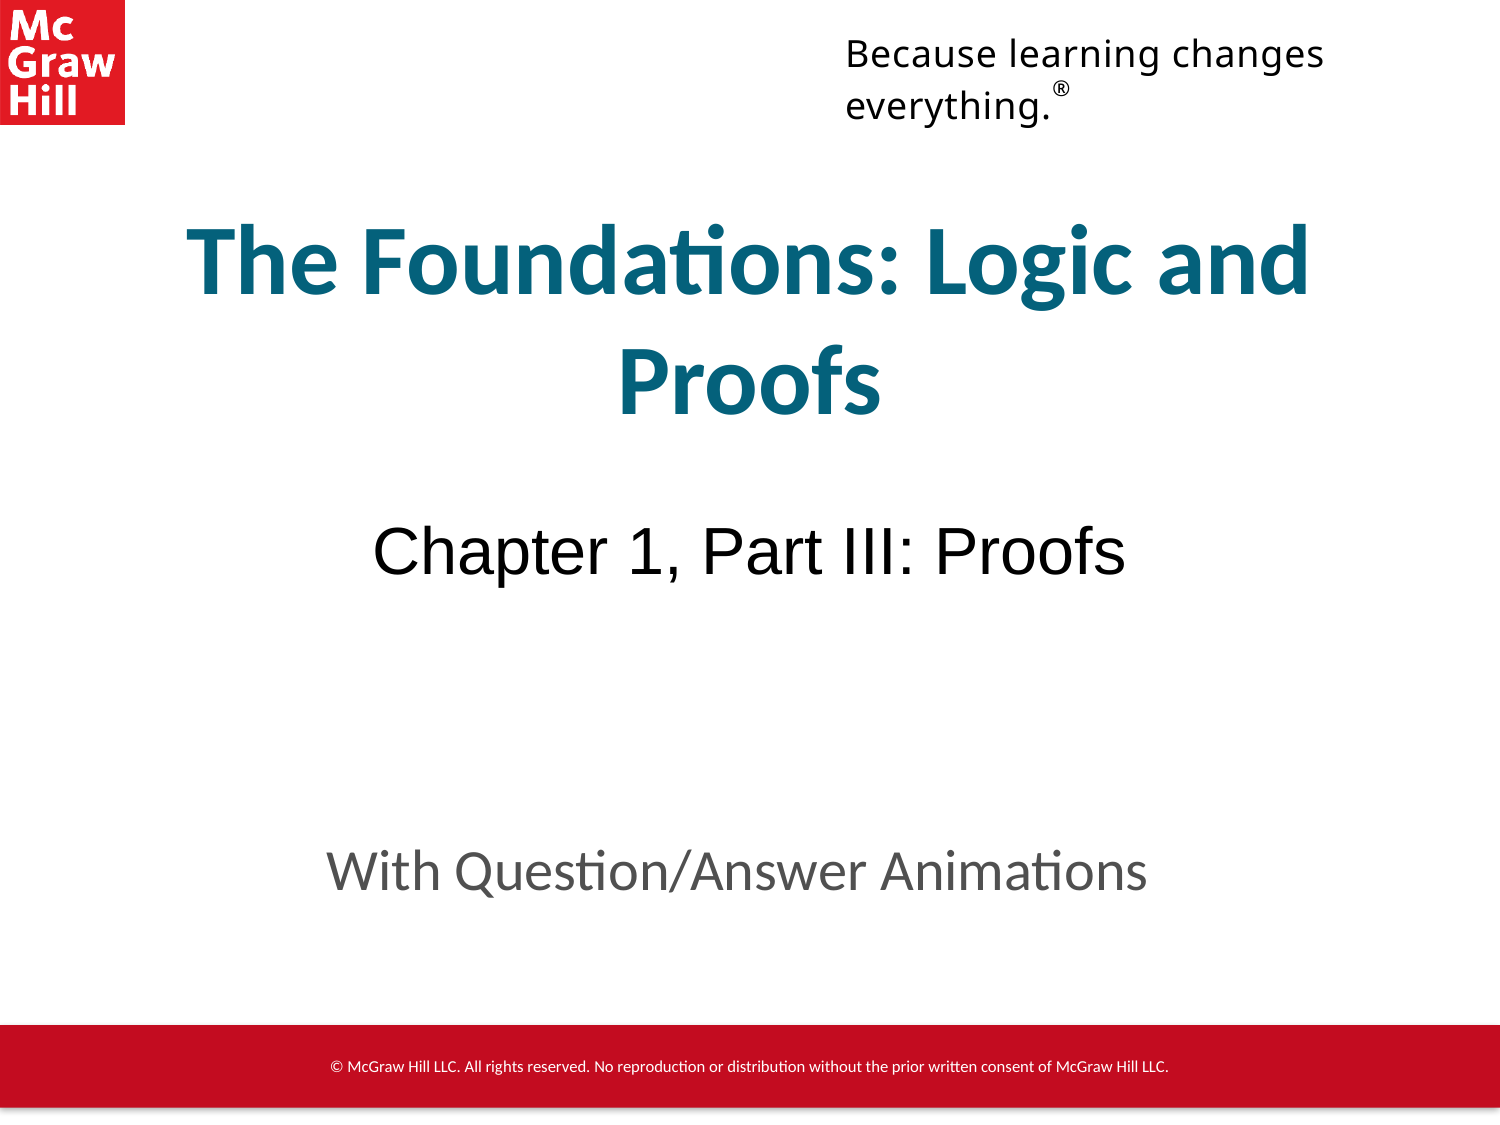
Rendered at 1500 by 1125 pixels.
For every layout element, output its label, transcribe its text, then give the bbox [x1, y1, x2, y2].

text_box © McGraw Hill LLC. All rights reserved. No reproduction or distribution without the prior written consent of McGraw Hill LLC. [0, 1025, 1500, 1108]
picture [0, 0, 125, 125]
subtitle Chapter 1, Part III: Proofs [75, 500, 1425, 688]
list With Question/Answer Animations [287, 825, 1188, 915]
title The Foundations: Logic and Proofs [75, 187, 1425, 429]
